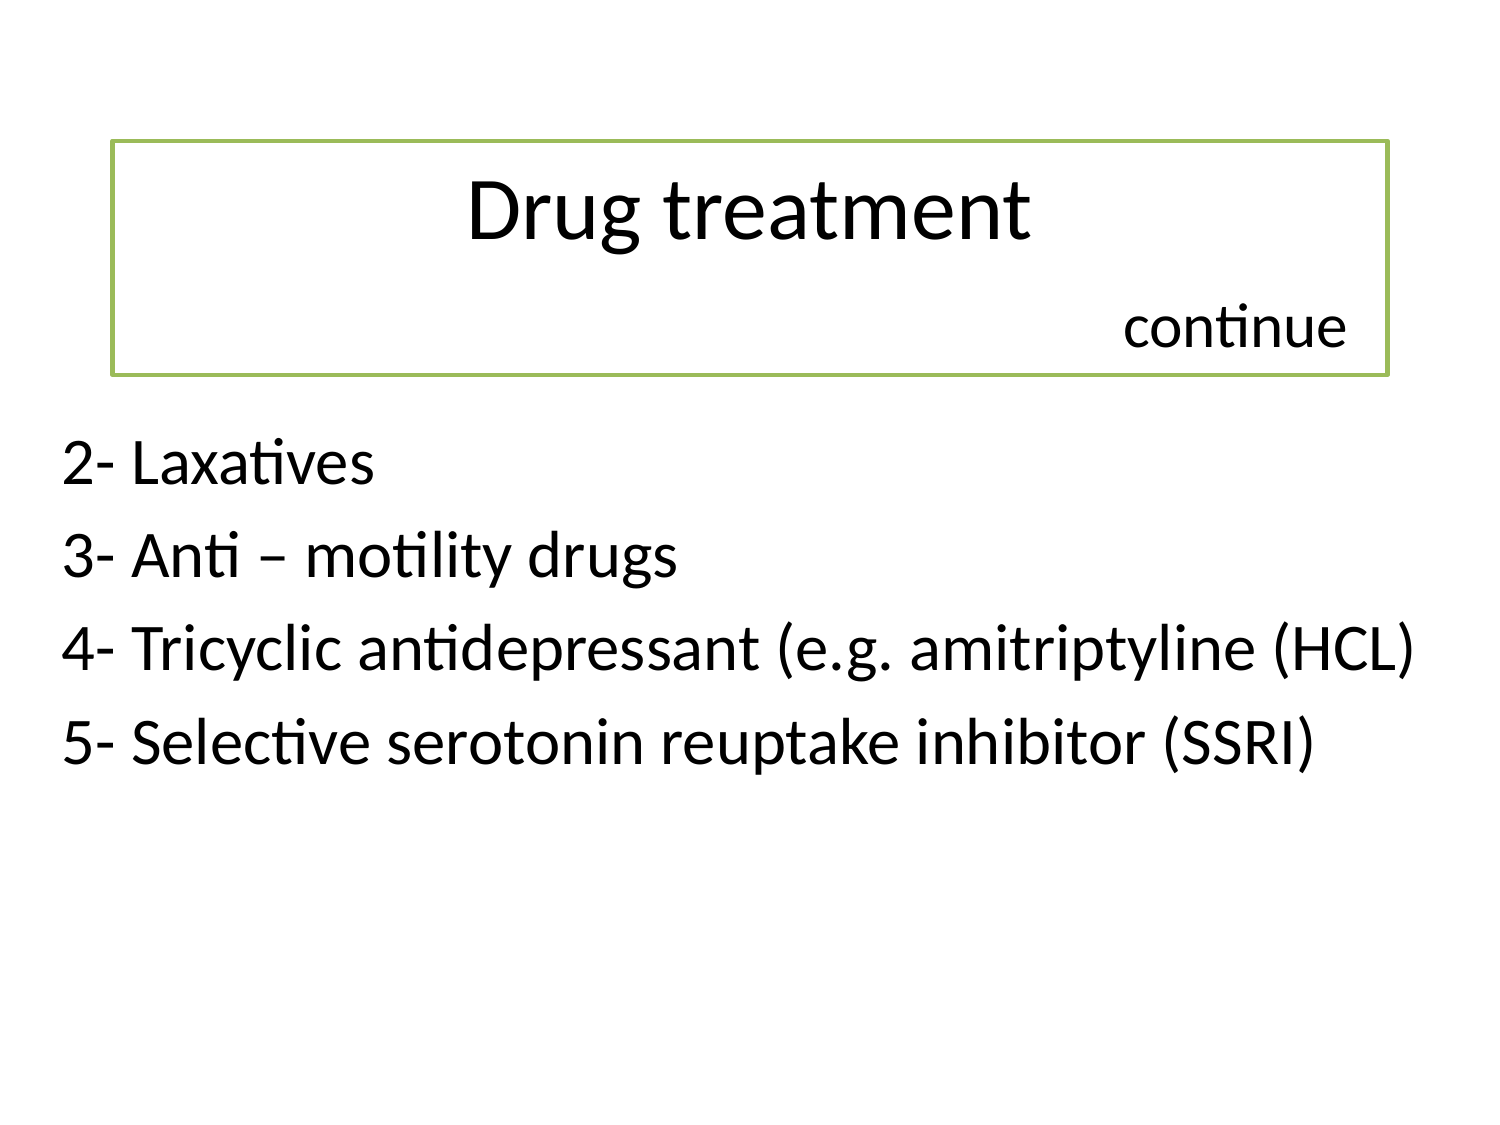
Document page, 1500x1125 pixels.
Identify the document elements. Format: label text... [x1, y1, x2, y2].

subtitle 2- Laxatives 3- Anti – motility drugs 4- Tricyclic antidepressant (e.g. amitriptyline (HCL) 5- Selective serotonin reuptake inhibitor (SSRI) [46, 410, 1454, 925]
title Drug treatment continue [110, 139, 1390, 377]
